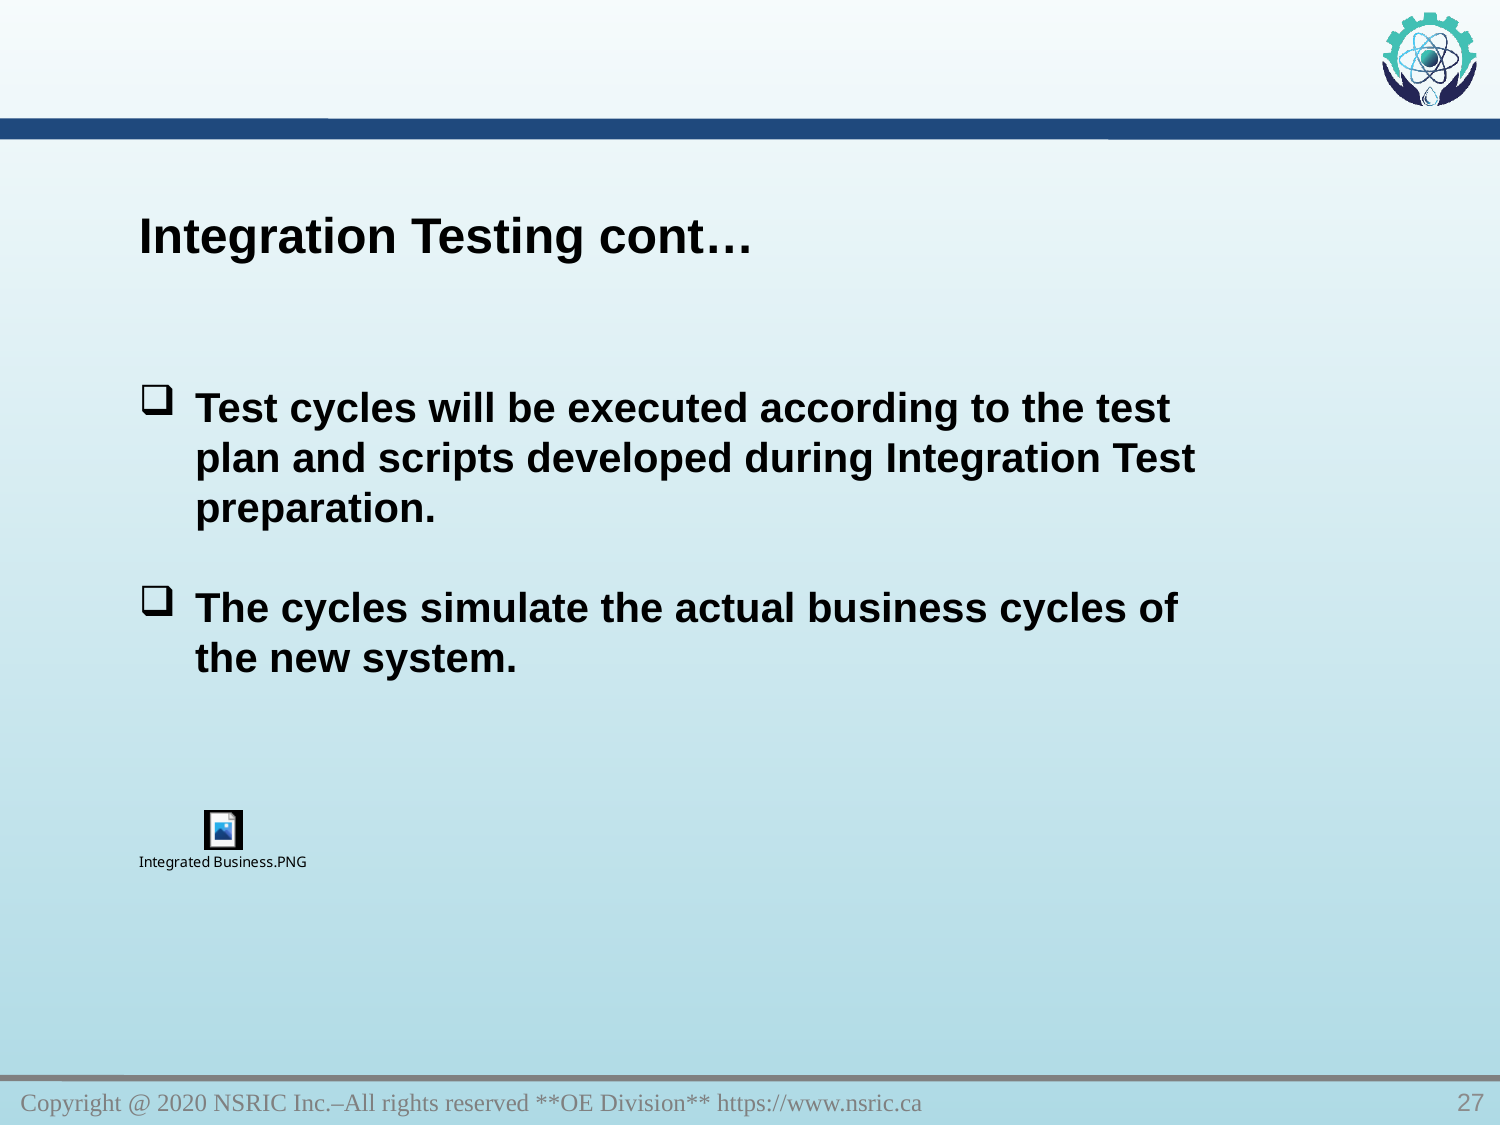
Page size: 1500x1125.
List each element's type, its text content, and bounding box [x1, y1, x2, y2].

slide_number 27 [1289, 1078, 1500, 1125]
footer Copyright @ 2020 NSRIC Inc.–All rights reserved **OE Division** https://www.nsric.ca [5, 1078, 1247, 1125]
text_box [125, 810, 320, 876]
text_box Integration Testing cont… [123, 196, 880, 271]
picture [1380, 12, 1477, 107]
text_box Test cycles will be executed according to the test plan and scripts developed during Integration Test preparation. The cycles simulate the actual business cycles of the new system. [123, 373, 1247, 739]
